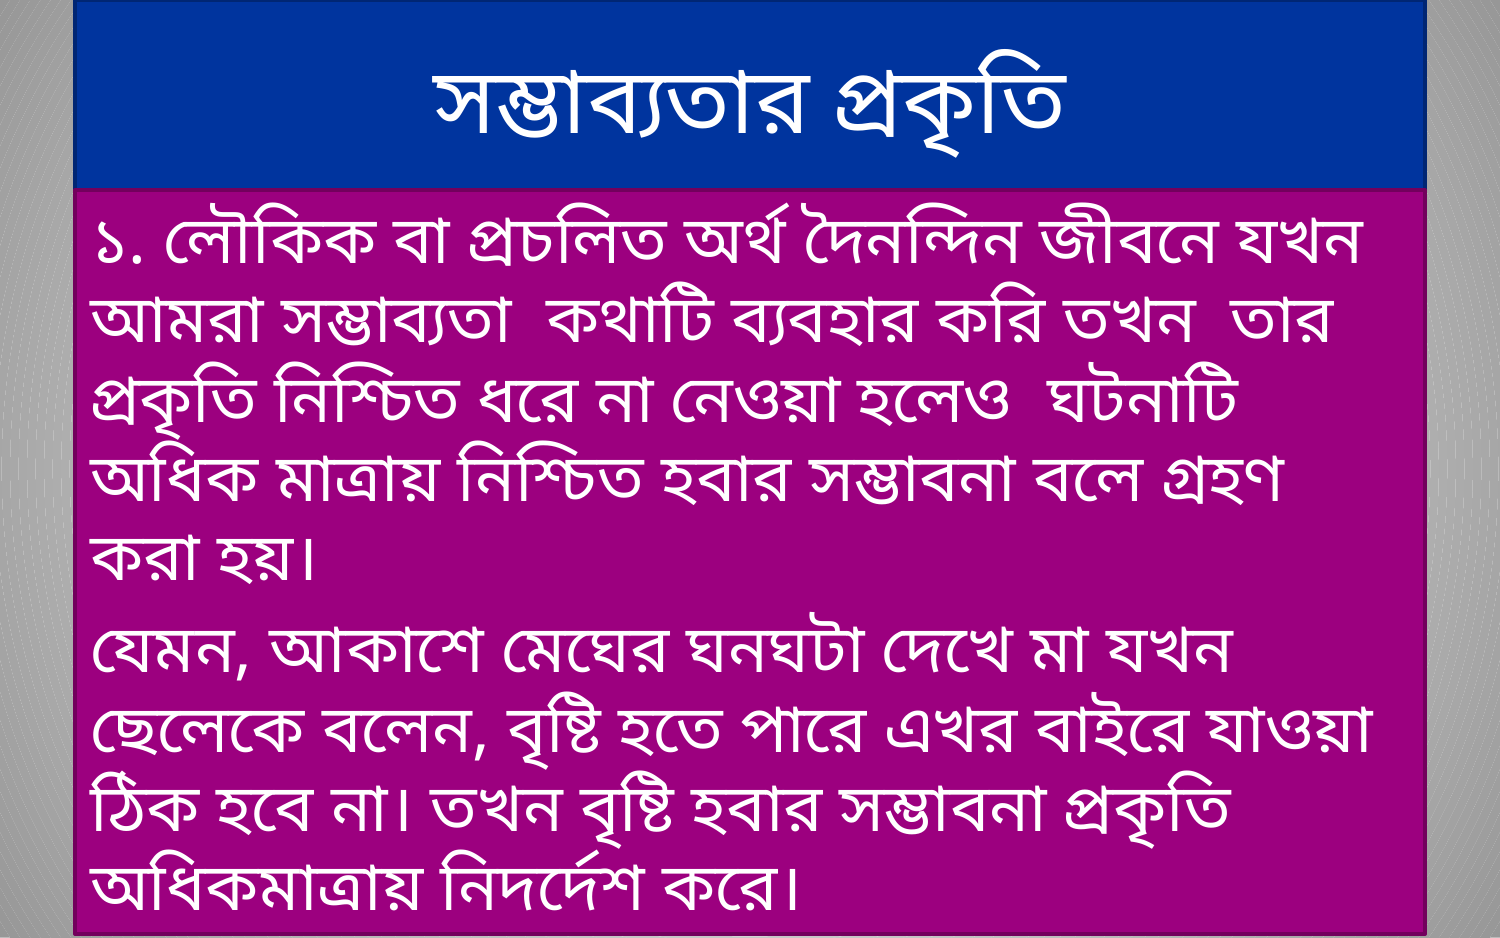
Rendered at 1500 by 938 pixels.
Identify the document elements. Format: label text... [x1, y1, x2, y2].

list ১. লৌকিক বা প্রচলিত অর্থ দৈনন্দিন জীবনে যখন আমরা সম্ভাব্যতা কথাটি ব্যবহার করি তখন তার প্রকৃতি নিশ্চিত ধরে না নেওয়া হলেও ঘটনাটি অধিক মাত্রায় নিশ্চিত হবার সম্ভাবনা বলে গ্রহণ করা হয়। যেমন, আকাশে মেঘের ঘনঘটা দেখে মা যখন ছেলেকে বলেন, বৃষ্টি হতে পারে এখর বাইরে যাওয়া ঠিক হবে না। তখন বৃষ্টি হবার সম্ভাবনা প্রকৃতি অধিকমাত্রায় নিদর্দেশ করে। [73, 188, 1427, 936]
title সম্ভাব্যতার প্রকৃতি [73, 0, 1427, 188]
